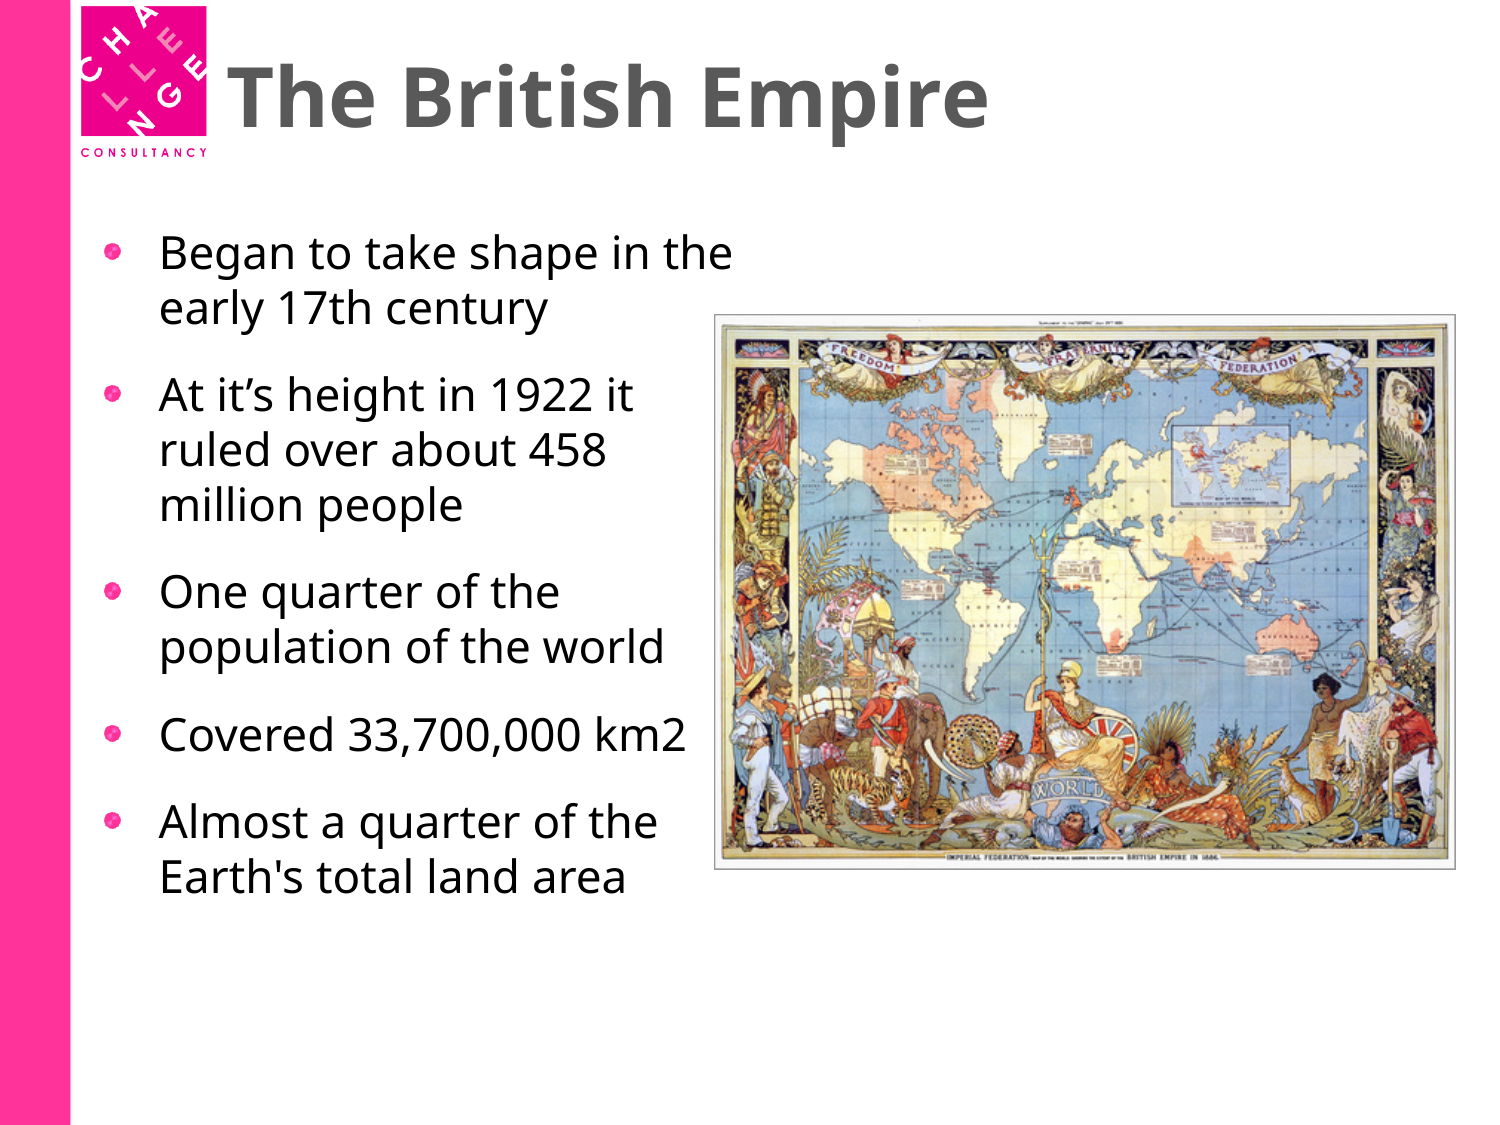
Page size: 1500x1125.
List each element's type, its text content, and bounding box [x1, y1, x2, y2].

title The British Empire [210, 0, 1406, 188]
picture [76, 0, 210, 166]
picture [102, 241, 122, 261]
picture [102, 580, 122, 601]
picture [102, 723, 122, 743]
list Began to take shape in the early 17th century At it’s height in 1922 it ruled over about 458 million people One quarter of the population of the world Covered 33,700,000 km2 Almost a quarter of the Earth's total land area [87, 215, 751, 969]
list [714, 314, 1456, 871]
picture [102, 383, 122, 403]
picture [102, 810, 122, 830]
